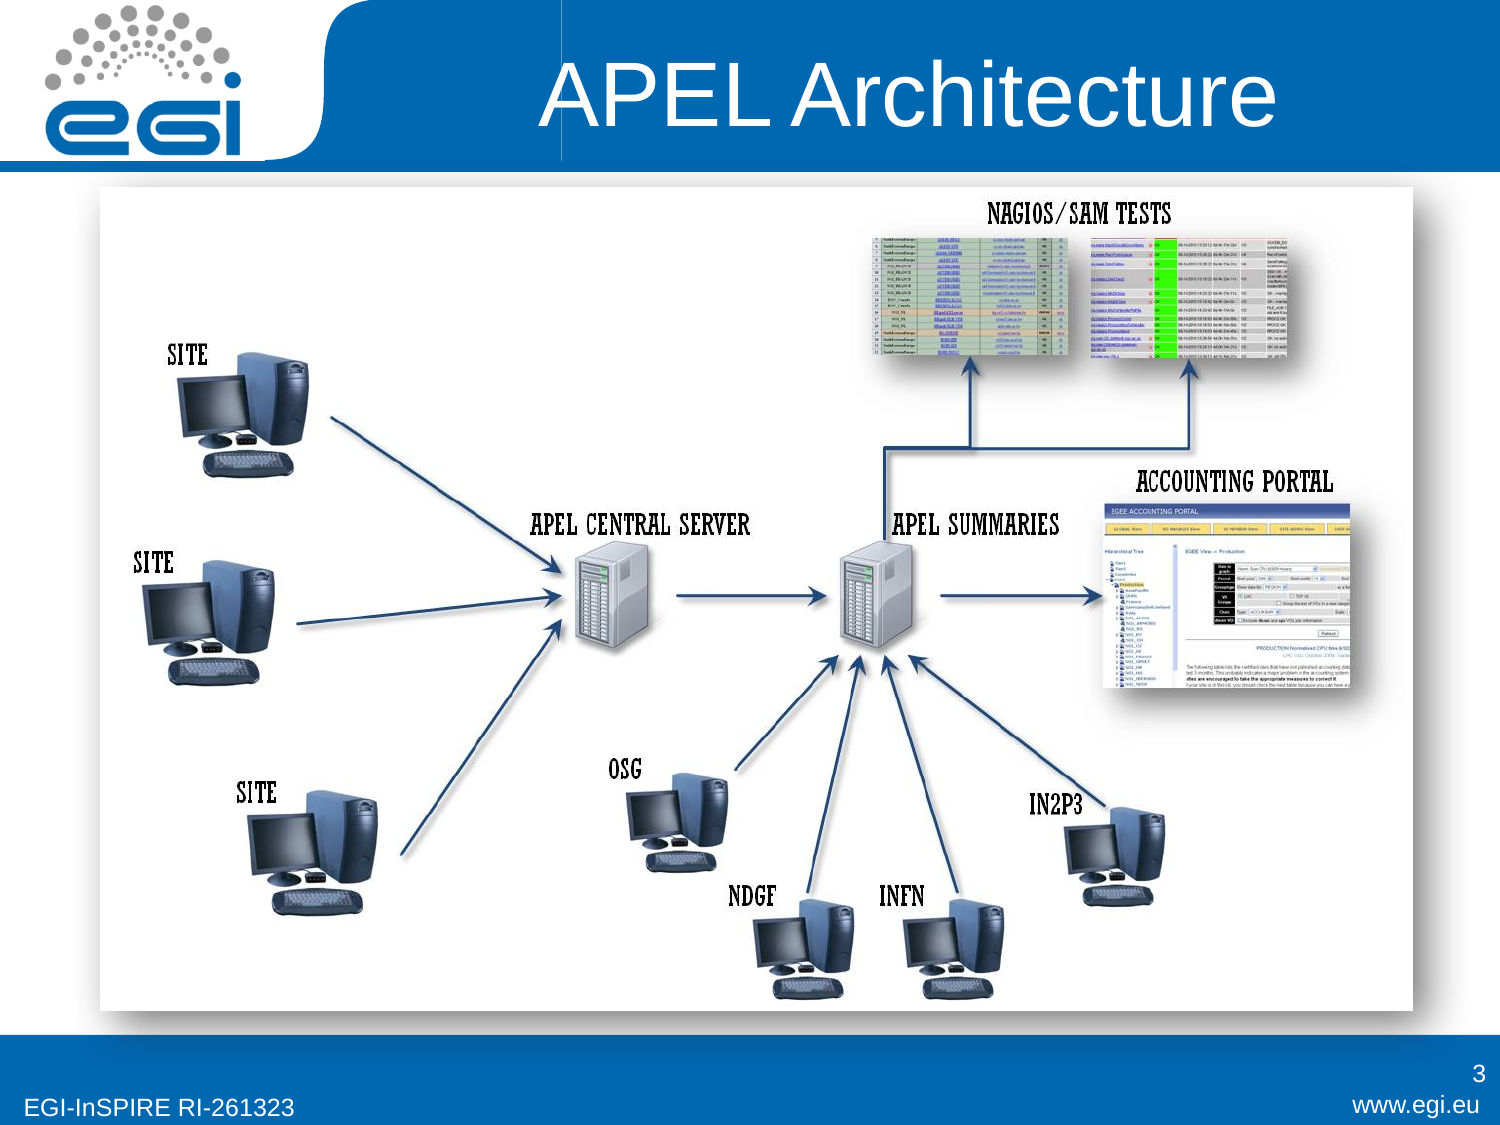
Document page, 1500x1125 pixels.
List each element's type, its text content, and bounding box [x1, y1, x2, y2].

picture [0, 0, 265, 161]
title APEL Architecture [348, 19, 1471, 161]
slide_number 3 [1151, 1042, 1500, 1103]
picture [100, 187, 1413, 1011]
